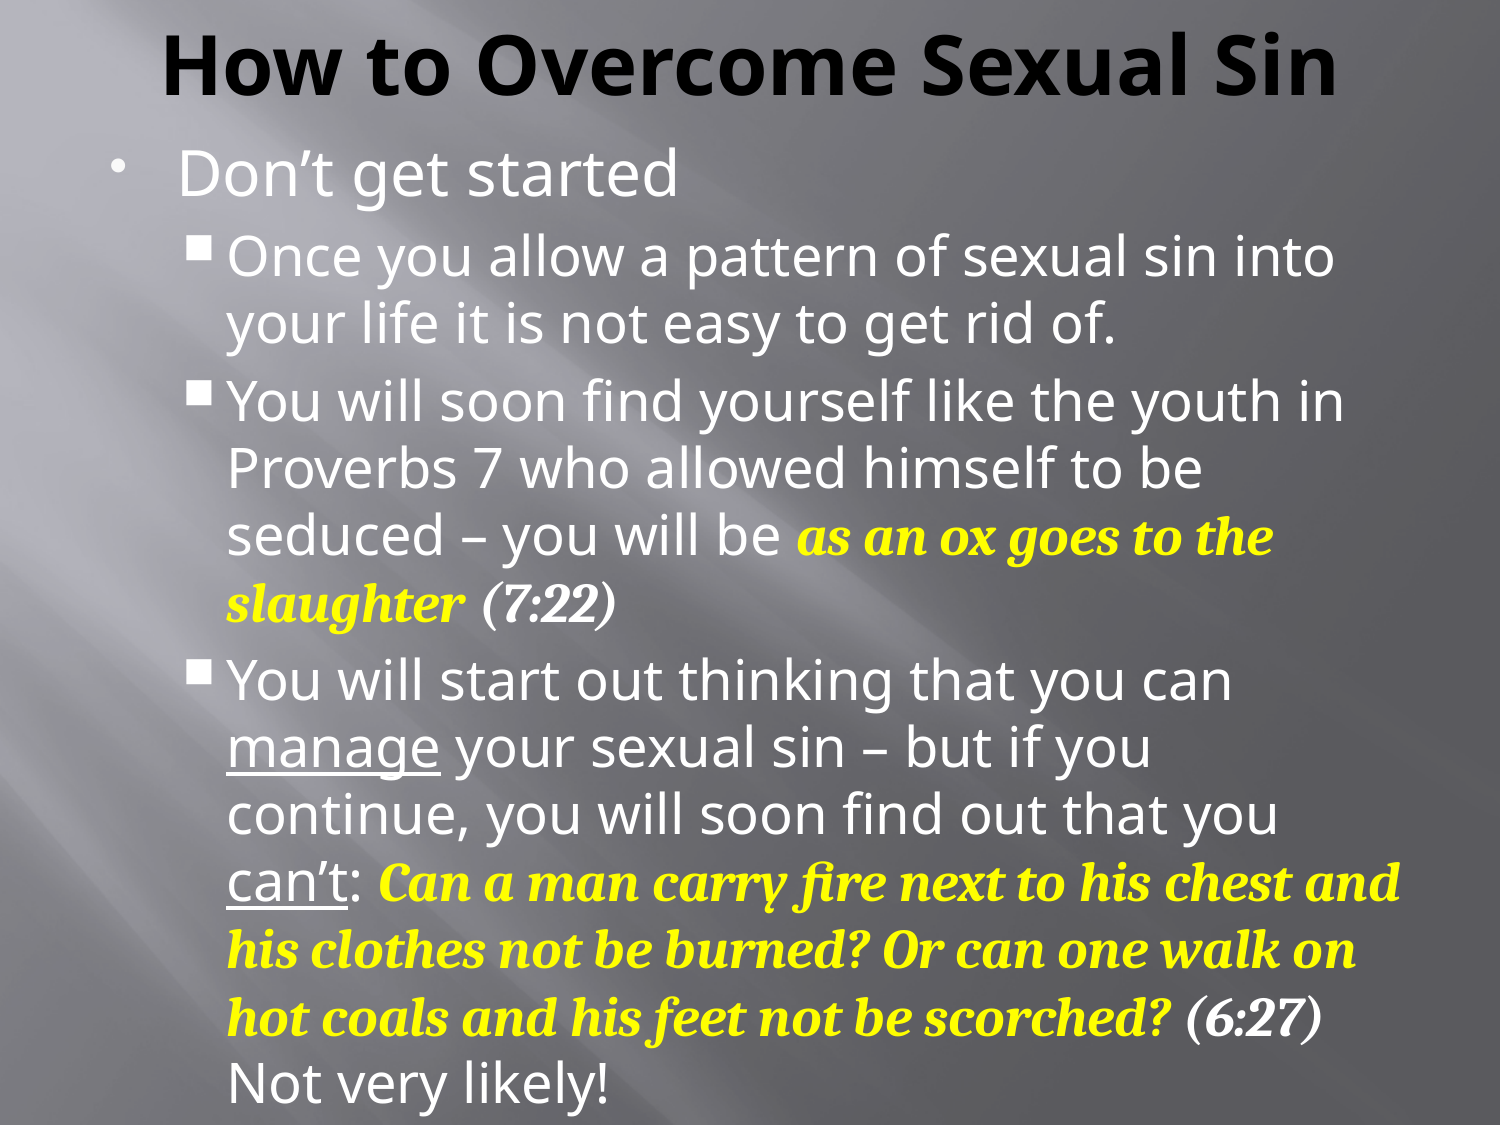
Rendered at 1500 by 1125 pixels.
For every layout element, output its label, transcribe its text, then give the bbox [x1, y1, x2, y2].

list Don’t get started Once you allow a pattern of sexual sin into your life it is not easy to get rid of. You will soon find yourself like the youth in Proverbs 7 who allowed himself to be seduced – you will be as an ox goes to the slaughter (7:22) You will start out thinking that you can manage your sexual sin – but if you continue, you will soon find out that you can’t: Can a man carry fire next to his chest and his clothes not be burned? Or can one walk on hot coals and his feet not be scorched? (6:27) Not very likely! [75, 125, 1425, 1125]
title How to Overcome Sexual Sin [0, 0, 1500, 125]
